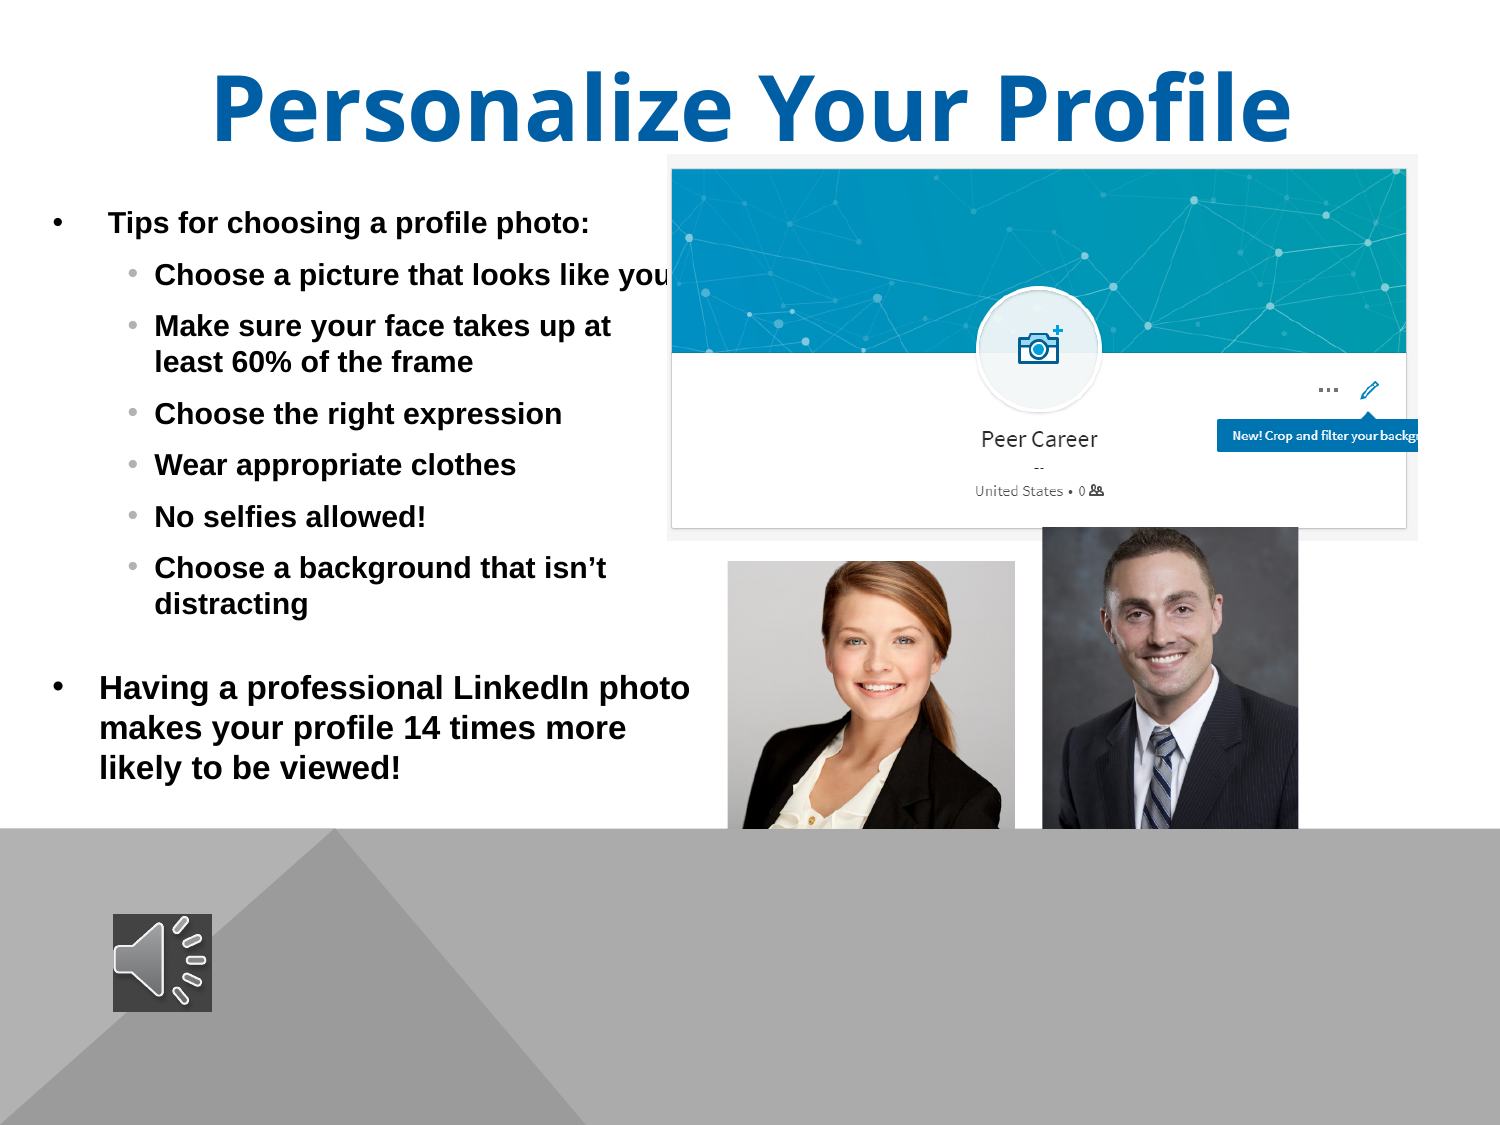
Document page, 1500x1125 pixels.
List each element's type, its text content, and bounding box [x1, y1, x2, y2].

picture [112, 912, 213, 1014]
picture [666, 153, 1418, 830]
picture [727, 561, 1016, 830]
text_box Having a professional LinkedIn photo makes your profile 14 times more likely to be viewed! [37, 658, 722, 794]
list Tips for choosing a profile photo: Choose a picture that looks like you Make sure your face takes up at least 60% of the frame Choose the right expression Wear appropriate clothes No selfies allowed! Choose a background that isn’t distracting [37, 196, 697, 658]
title Personalize Your Profile [135, 60, 1369, 150]
